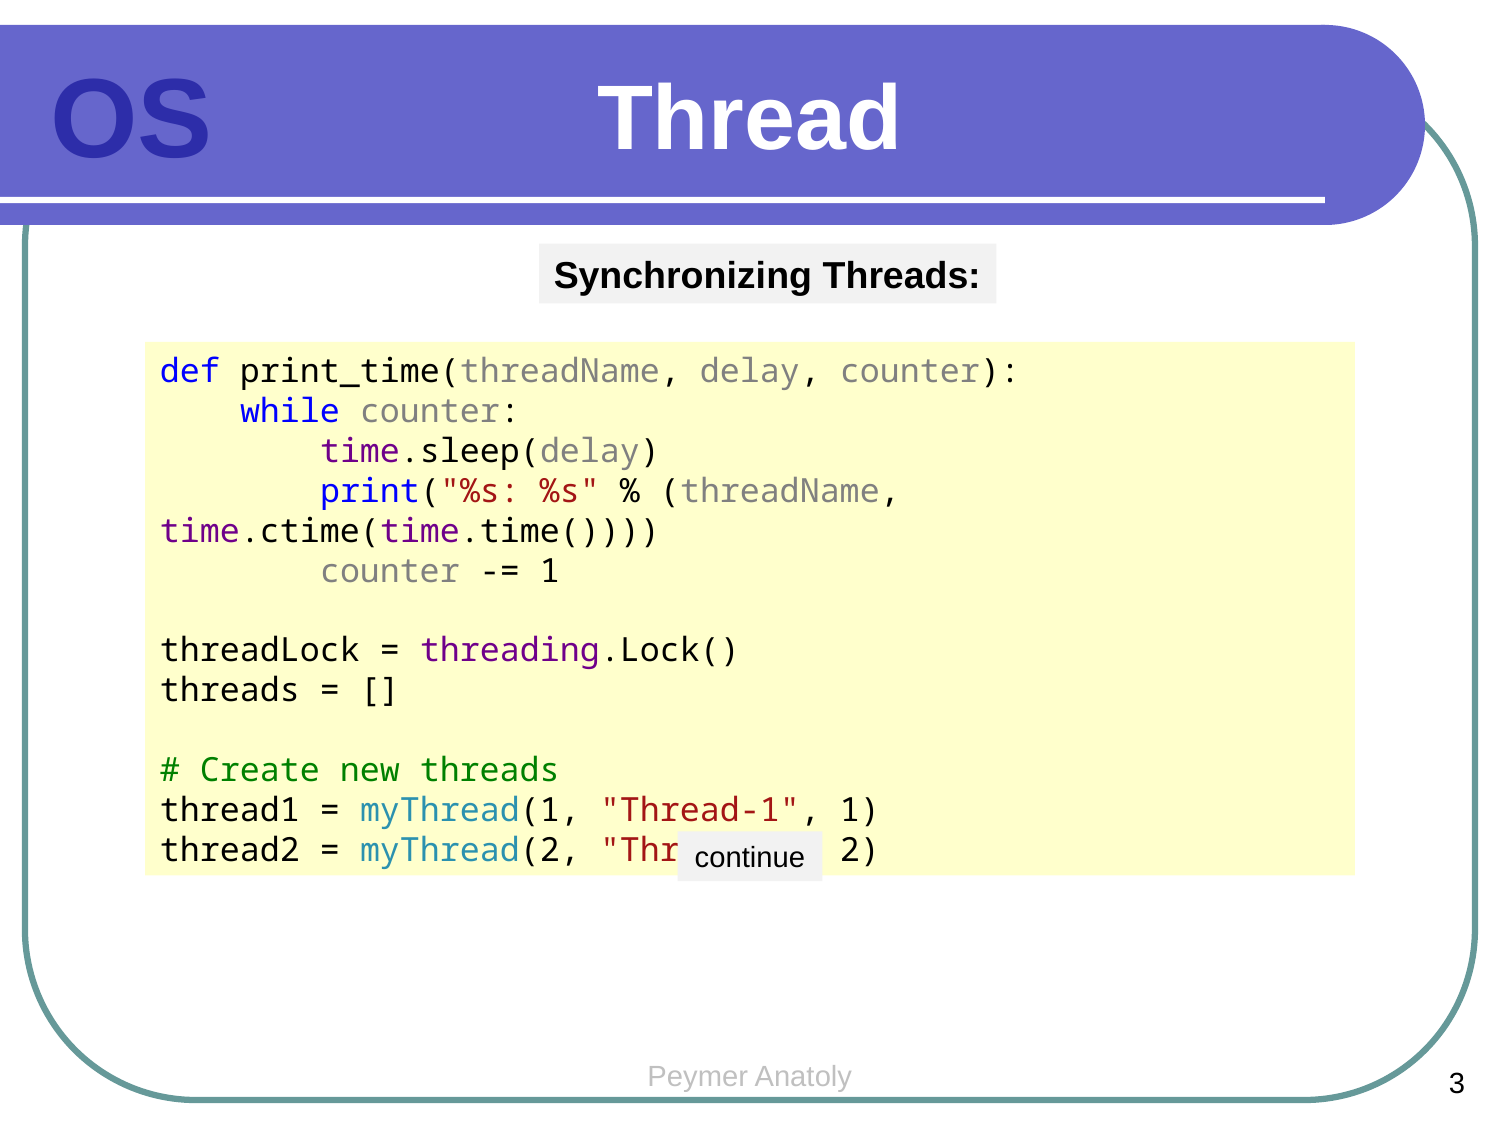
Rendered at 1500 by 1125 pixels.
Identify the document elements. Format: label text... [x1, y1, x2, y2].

text_box [0, 24, 542, 199]
slide_number 3 [1379, 1056, 1481, 1108]
text_box Synchronizing Threads: [539, 243, 997, 304]
text_box [0, 200, 1311, 225]
text_box [24, 125, 1475, 1101]
text_box OS [24, 37, 238, 188]
text_box def print_time(threadName, delay, counter): while counter: time.sleep(delay) print("%s: %s" % (threadName, time.ctime(time.time()))) counter -= 1 threadLock = threading.Lock() threads = [] # Create new threads thread1 = myThread(1, "Thread-1", 1) thread2 = myThread(2, "Thread-2", 2) [145, 341, 1355, 876]
text_box [958, 24, 1321, 200]
text_box [1224, 24, 1426, 225]
text_box Thread [542, 24, 958, 200]
text_box continue [677, 831, 823, 882]
